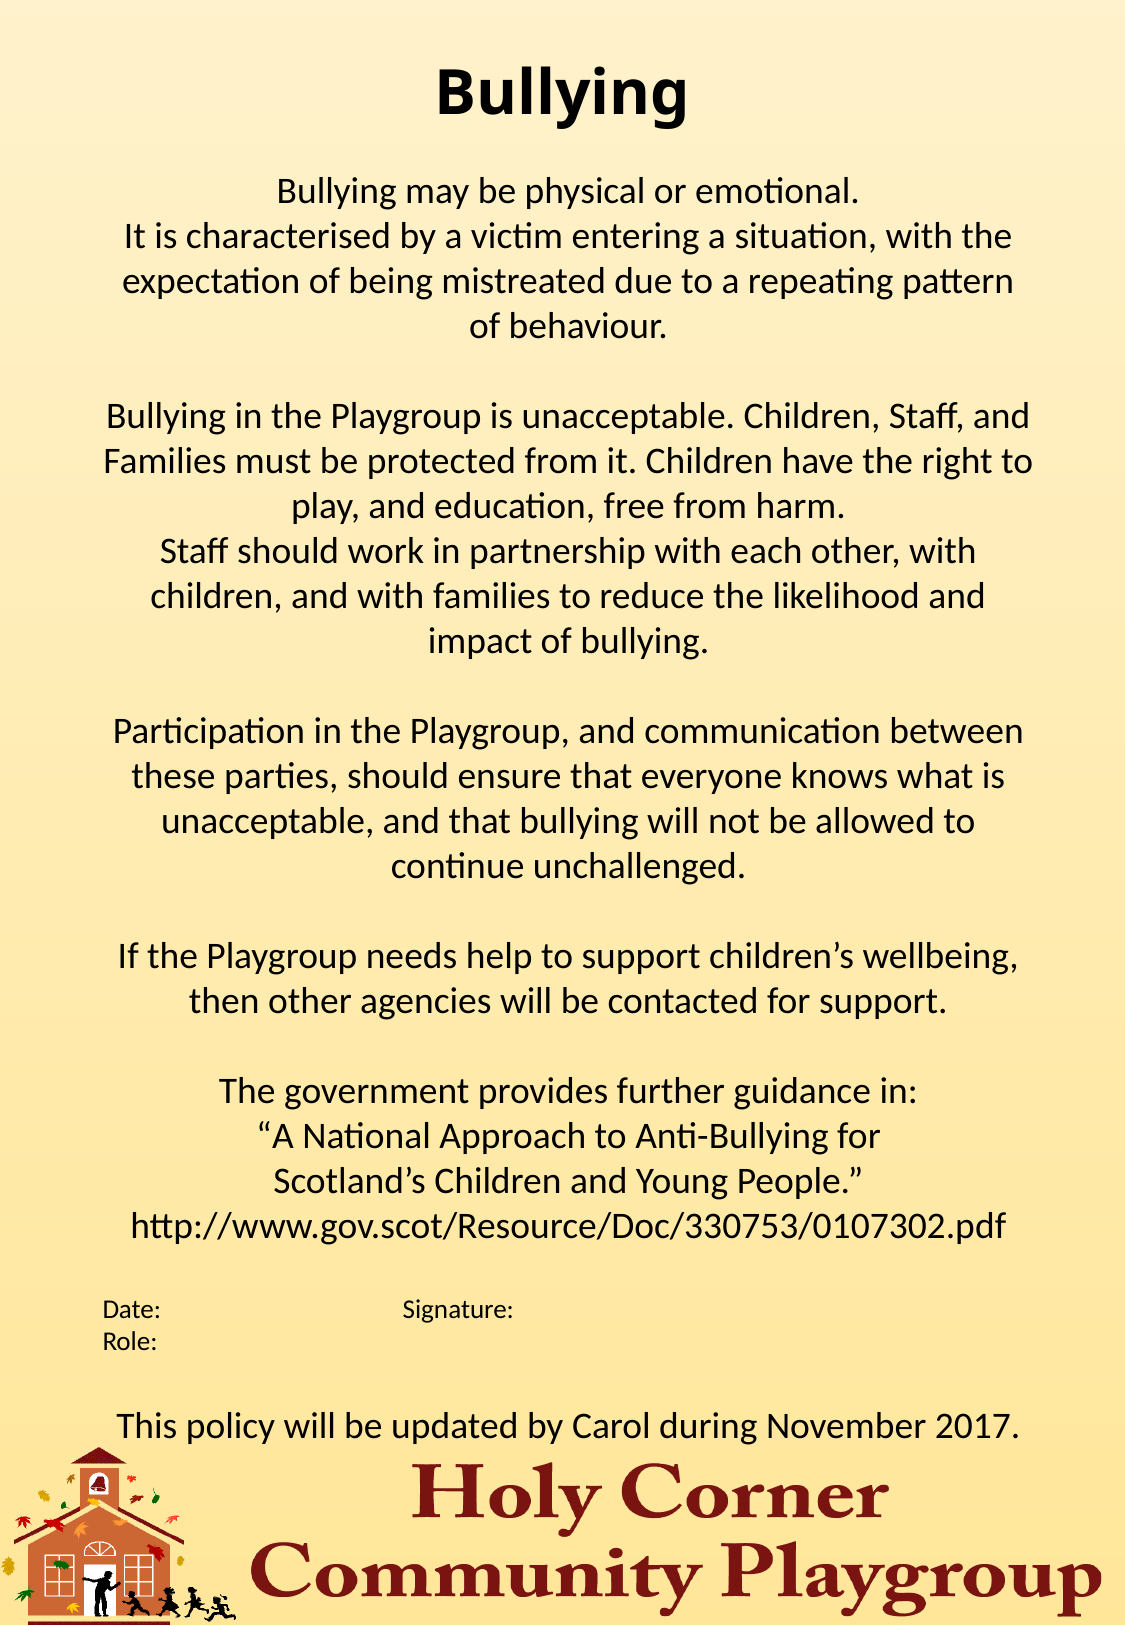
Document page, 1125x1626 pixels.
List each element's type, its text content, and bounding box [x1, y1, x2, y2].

title Bullying [140, 24, 985, 136]
picture [0, 1447, 1125, 1625]
subtitle Bullying may be physical or emotional. It is characterised by a victim entering a situation, with the expectation of being mistreated due to a repeating pattern of behaviour. Bullying in the Playgroup is unacceptable. Children, Staff, and Families must be protected from it. Children have the right to play, and education, free from harm. Staff should work in partnership with each other, with children, and with families to reduce the likelihood and impact of bullying. Participation in the Playgroup, and communication between these parties, should ensure that everyone knows what is unacceptable, and that bullying will not be allowed to continue unchallenged. If the Playgroup needs help to support children’s wellbeing, then other agencies will be contacted for support. The government provides further guidance in: “A National Approach to Anti-Bullying for Scotland’s Children and Young People.” http://www.gov.scot/Resource/Doc/330753/0107302.pdf Date: Signature: Role: This policy will be updated by Carol during November 2017. [87, 158, 1050, 1361]
